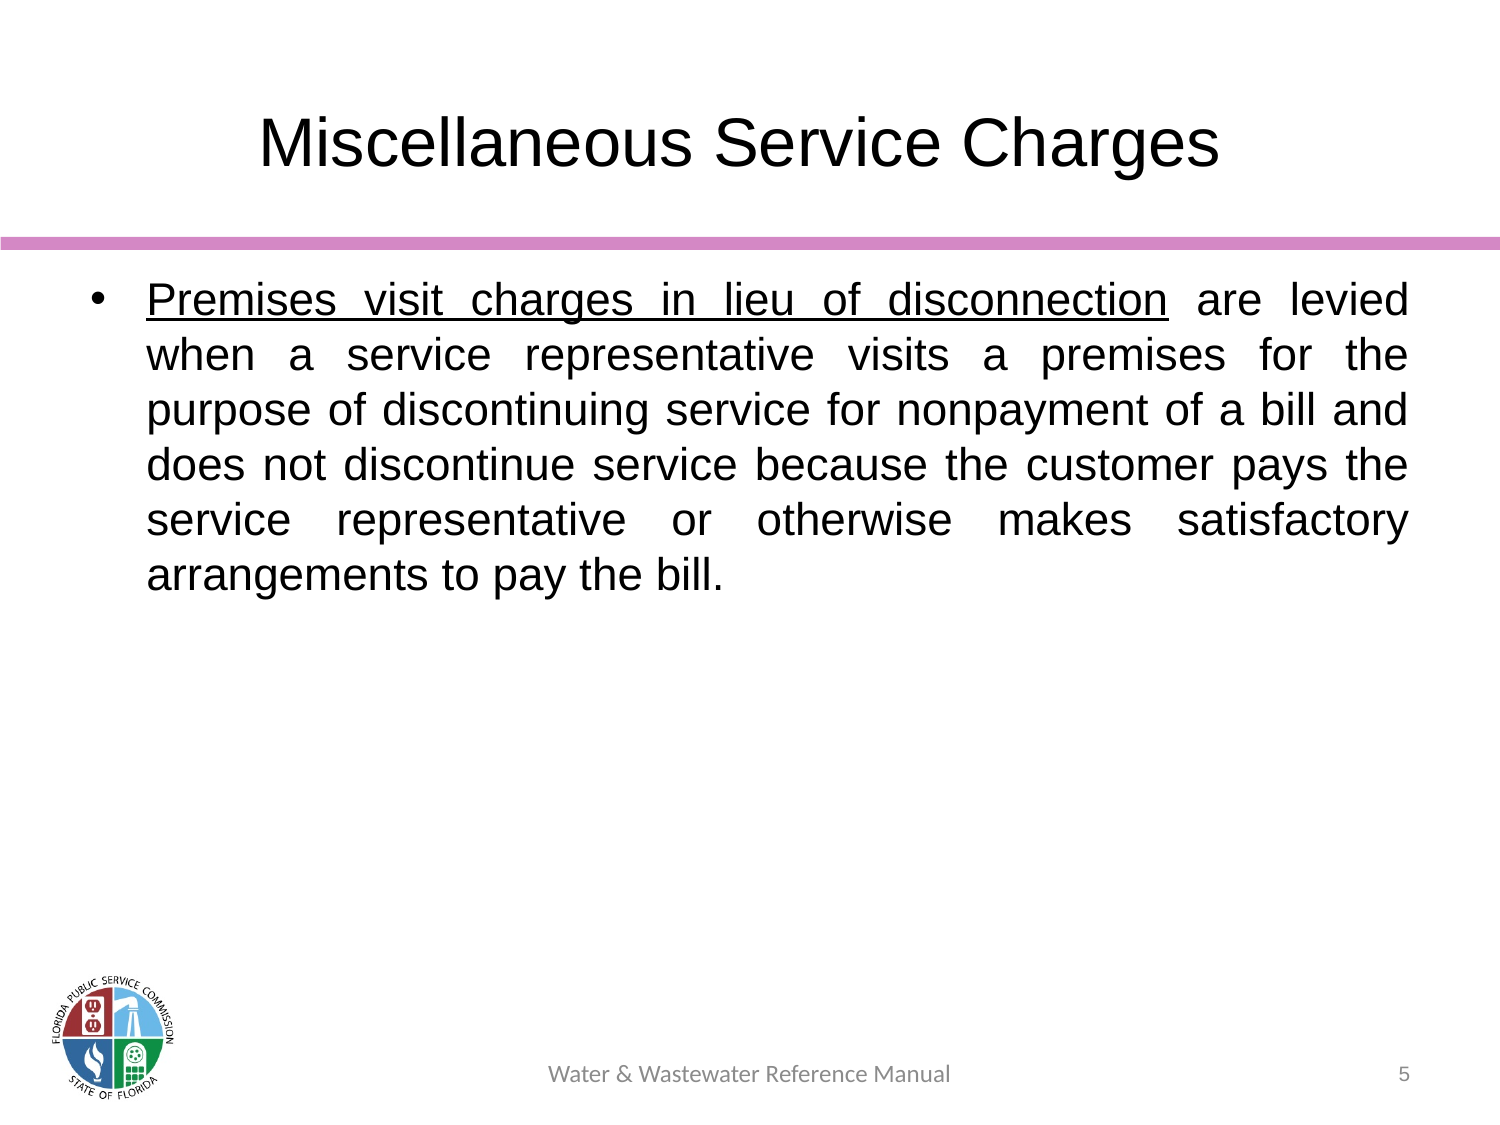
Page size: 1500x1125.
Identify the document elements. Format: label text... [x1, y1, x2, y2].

slide_number 5 [1074, 1042, 1425, 1103]
footer Water & Wastewater Reference Manual [512, 1042, 988, 1103]
title Miscellaneous Service Charges [75, 45, 1425, 233]
list Premises visit charges in lieu of disconnection are levied when a service representative visits a premises for the purpose of discontinuing service for nonpayment of a bill and does not discontinue service because the customer pays the service representative or otherwise makes satisfactory arrangements to pay the bill. [75, 262, 1425, 1005]
picture [49, 974, 176, 1102]
text_box [0, 235, 237, 252]
text_box [1263, 235, 1500, 252]
text_box [237, 224, 1263, 963]
